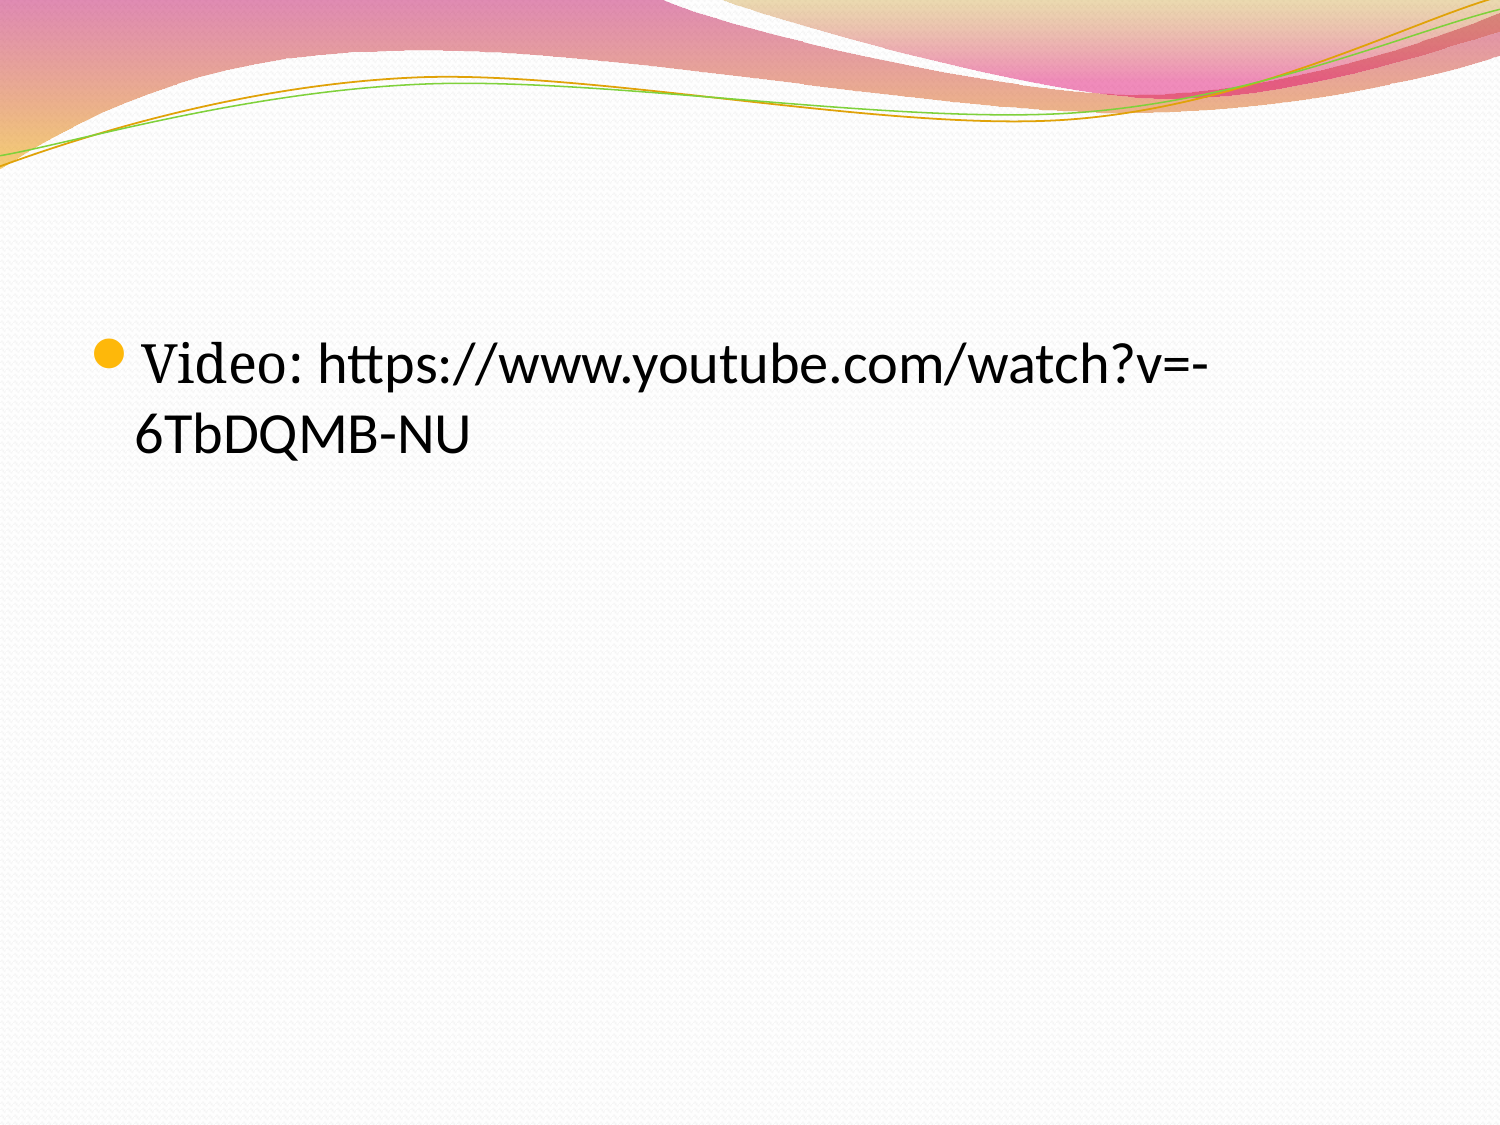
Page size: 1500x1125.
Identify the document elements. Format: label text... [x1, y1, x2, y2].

list Video: https://www.youtube.com/watch?v=-6TbDQMB-NU [75, 317, 1425, 1038]
